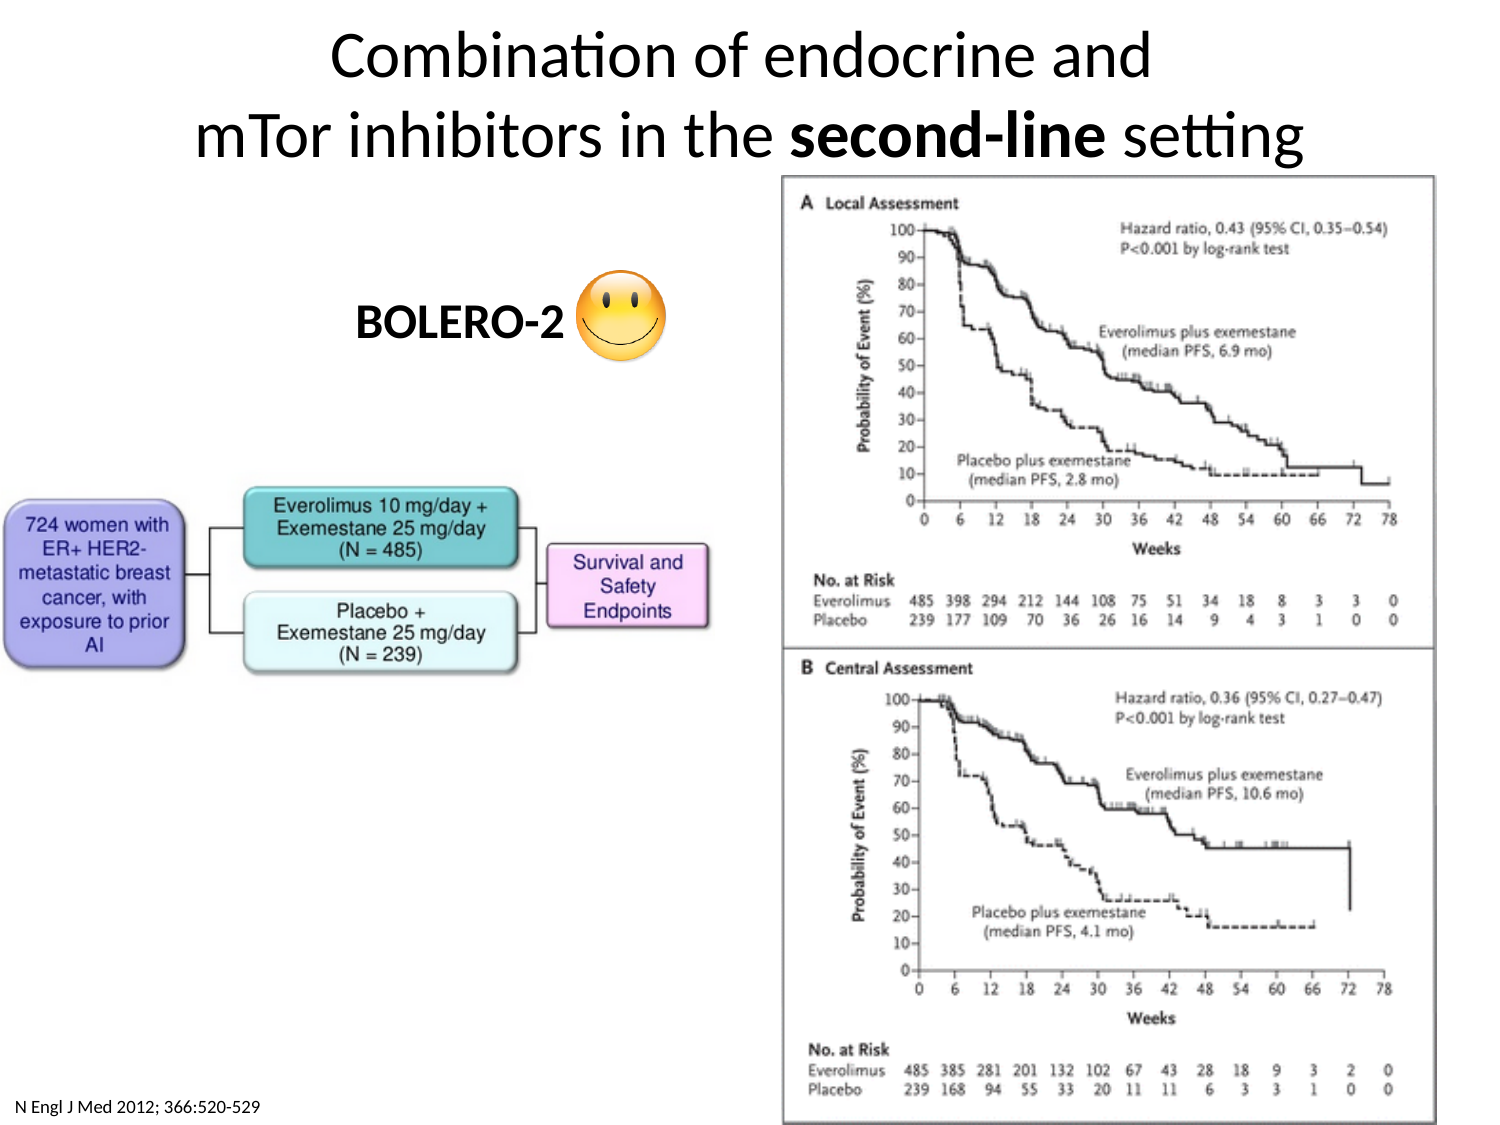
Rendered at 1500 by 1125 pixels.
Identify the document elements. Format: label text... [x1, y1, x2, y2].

text_box N Engl J Med 2012; 366:520-529 [0, 1087, 750, 1125]
picture [0, 456, 716, 741]
picture [573, 269, 669, 364]
text_box BOLERO-2 [329, 281, 568, 356]
text_box Combination of endocrine and mTor inhibitors in the second-line setting [0, 3, 1500, 178]
picture [781, 175, 1437, 1125]
